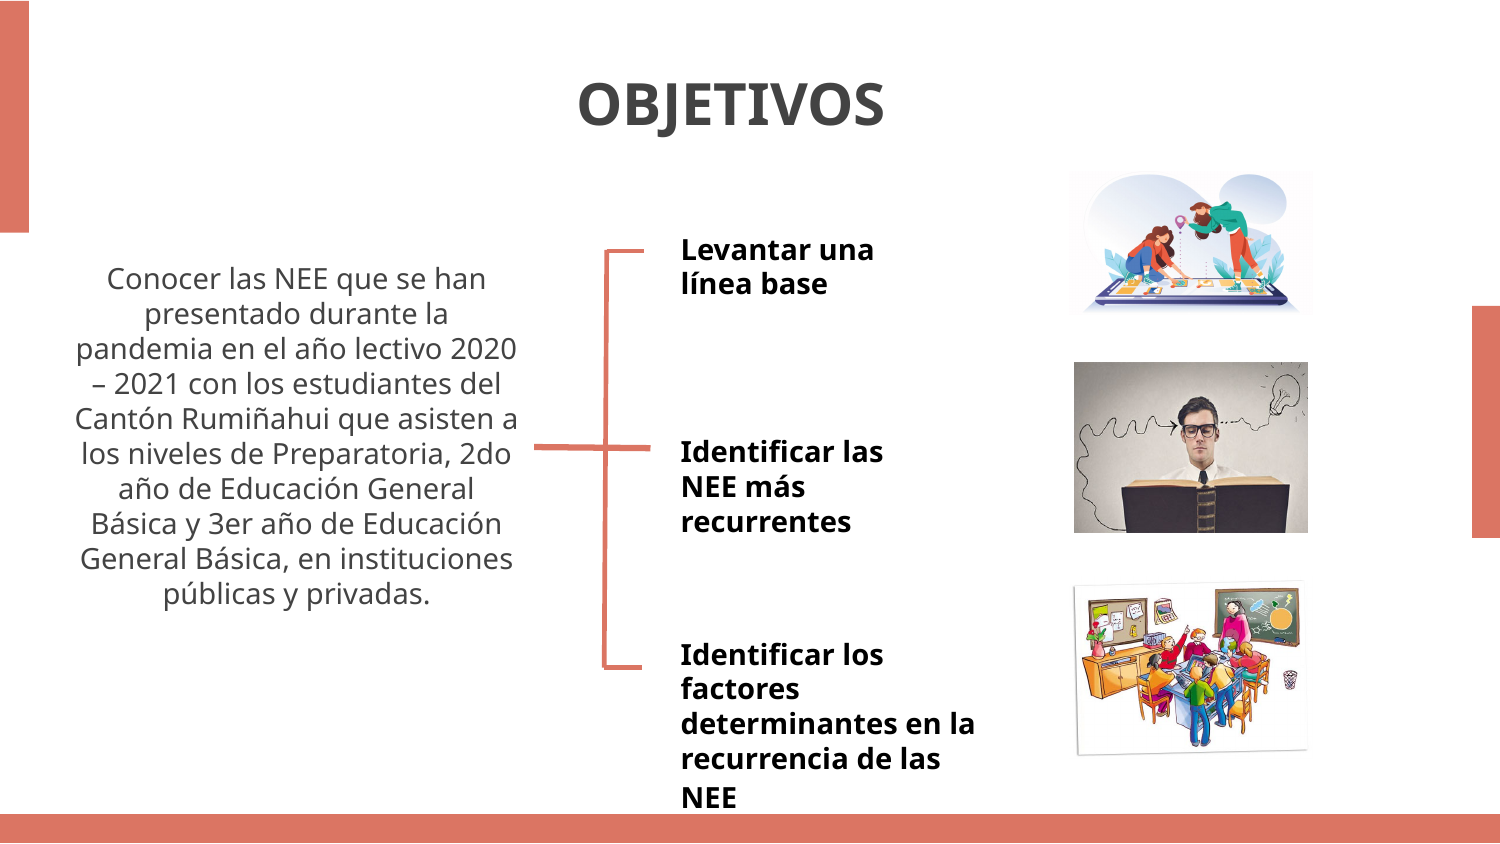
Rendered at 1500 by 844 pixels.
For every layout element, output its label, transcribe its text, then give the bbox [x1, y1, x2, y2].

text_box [603, 457, 607, 667]
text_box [603, 249, 607, 445]
title Conocer las NEE que se han presentado durante la pandemia en el año lectivo 2020 – 2021 con los estudiantes del Cantón Rumiñahui que asisten a los niveles de Preparatoria, 2do año de Educación General Básica y 3er año de Educación General Básica, en instituciones públicas y privadas. [59, 277, 535, 641]
picture [1074, 361, 1308, 534]
picture [1069, 171, 1313, 316]
text_box Levantar una línea base [665, 215, 941, 316]
text_box Identificar los factores determinantes en la recurrencia de las NEE [665, 620, 998, 831]
picture [1069, 576, 1313, 760]
title OBJETIVOS [271, 47, 1192, 156]
text_box Identificar las NEE más recurrentes [665, 418, 941, 554]
